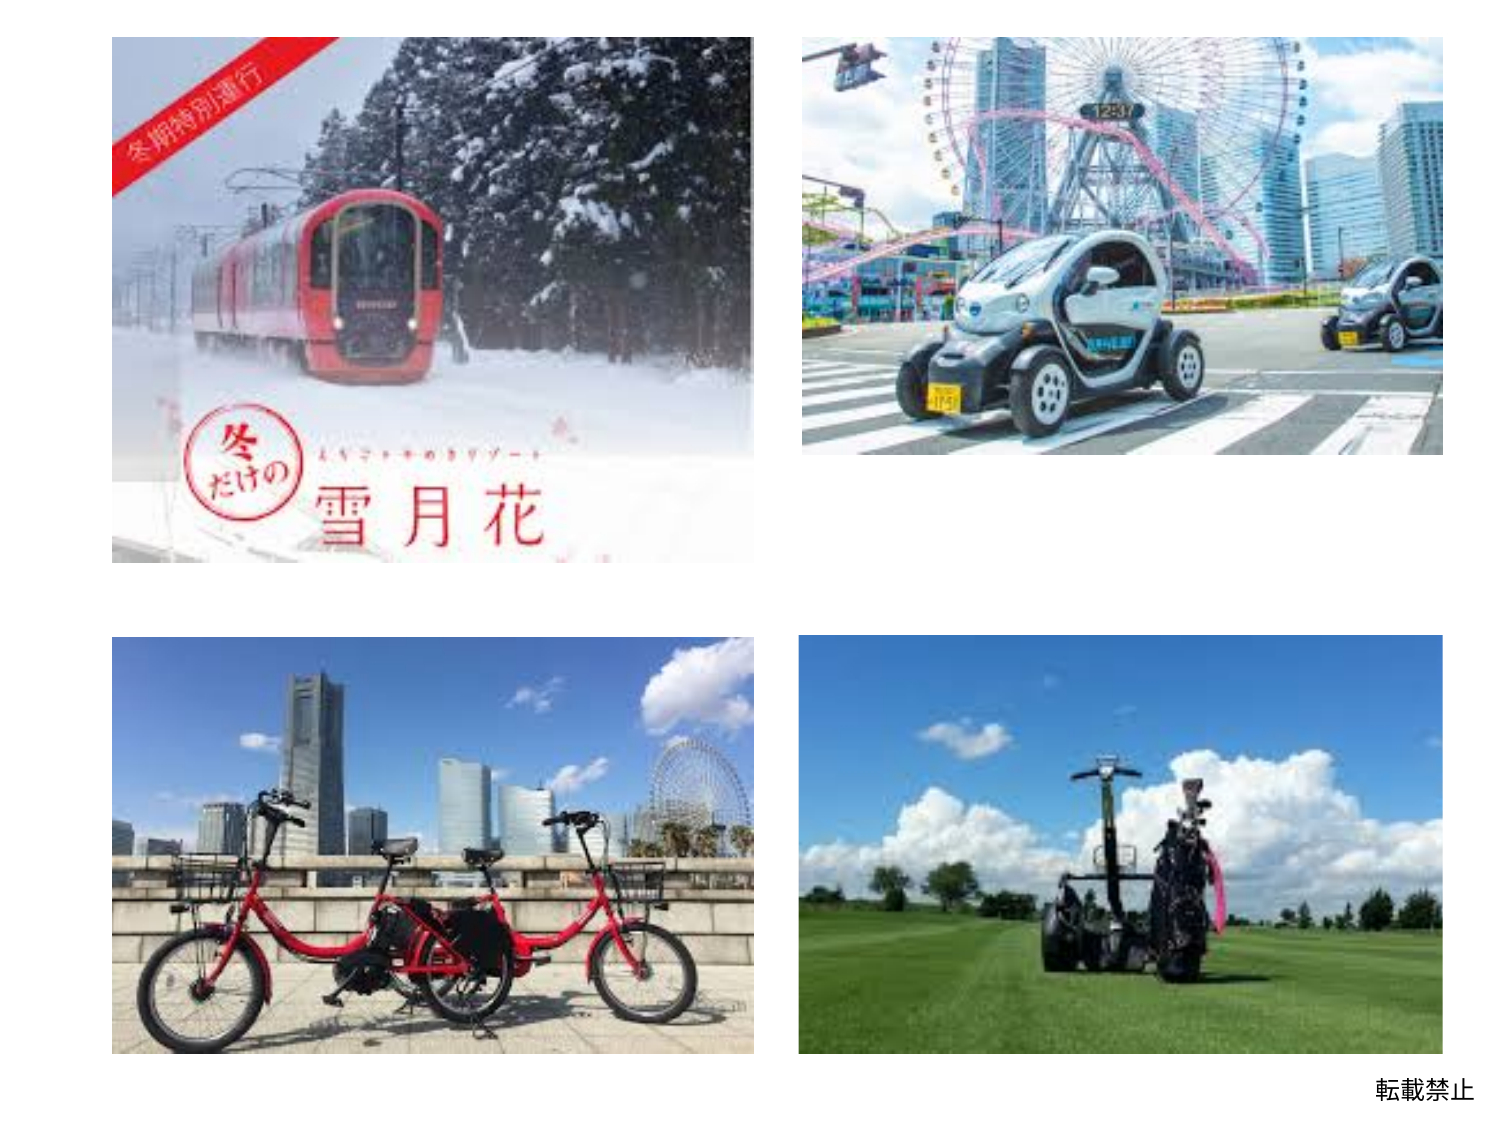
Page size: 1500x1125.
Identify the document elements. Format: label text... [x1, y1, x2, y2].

picture [112, 37, 754, 563]
picture [802, 37, 1443, 455]
text_box 転載禁止 [1361, 1067, 1500, 1113]
picture [798, 635, 1443, 1054]
picture [112, 637, 754, 1054]
